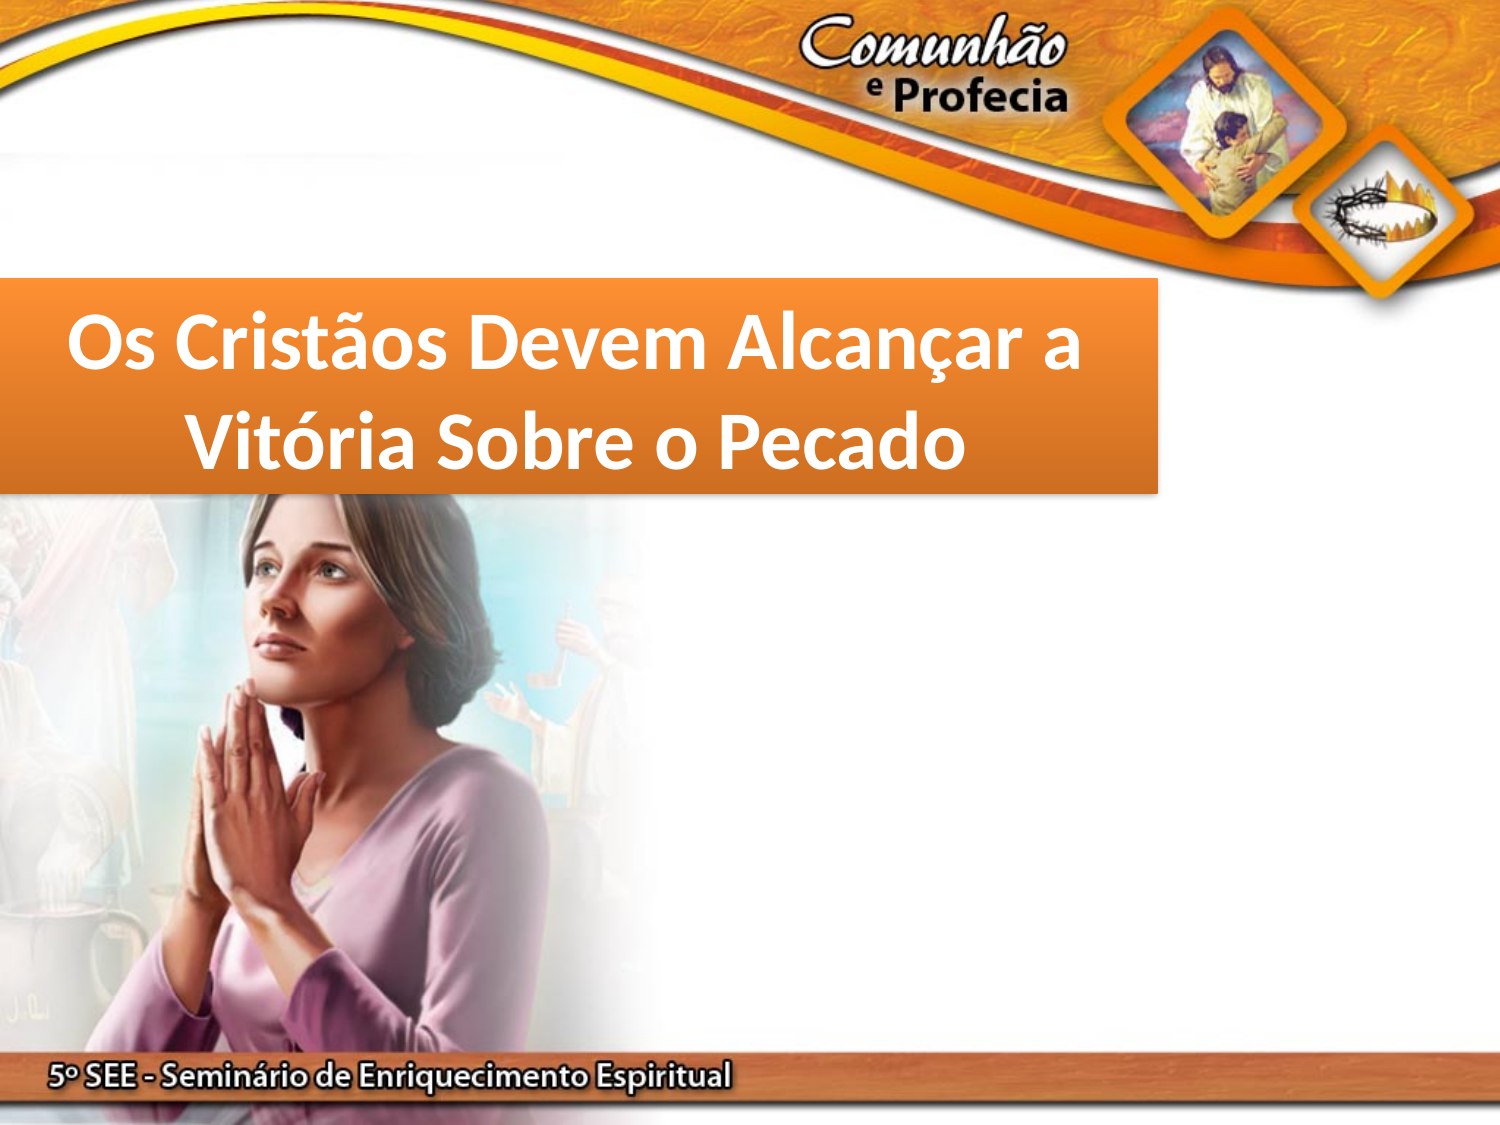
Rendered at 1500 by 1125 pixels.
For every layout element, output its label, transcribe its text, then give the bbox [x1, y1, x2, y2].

picture [0, 0, 1500, 1125]
text_box Os Cristãos Devem Alcançar a Vitória Sobre o Pecado [0, 278, 1158, 494]
